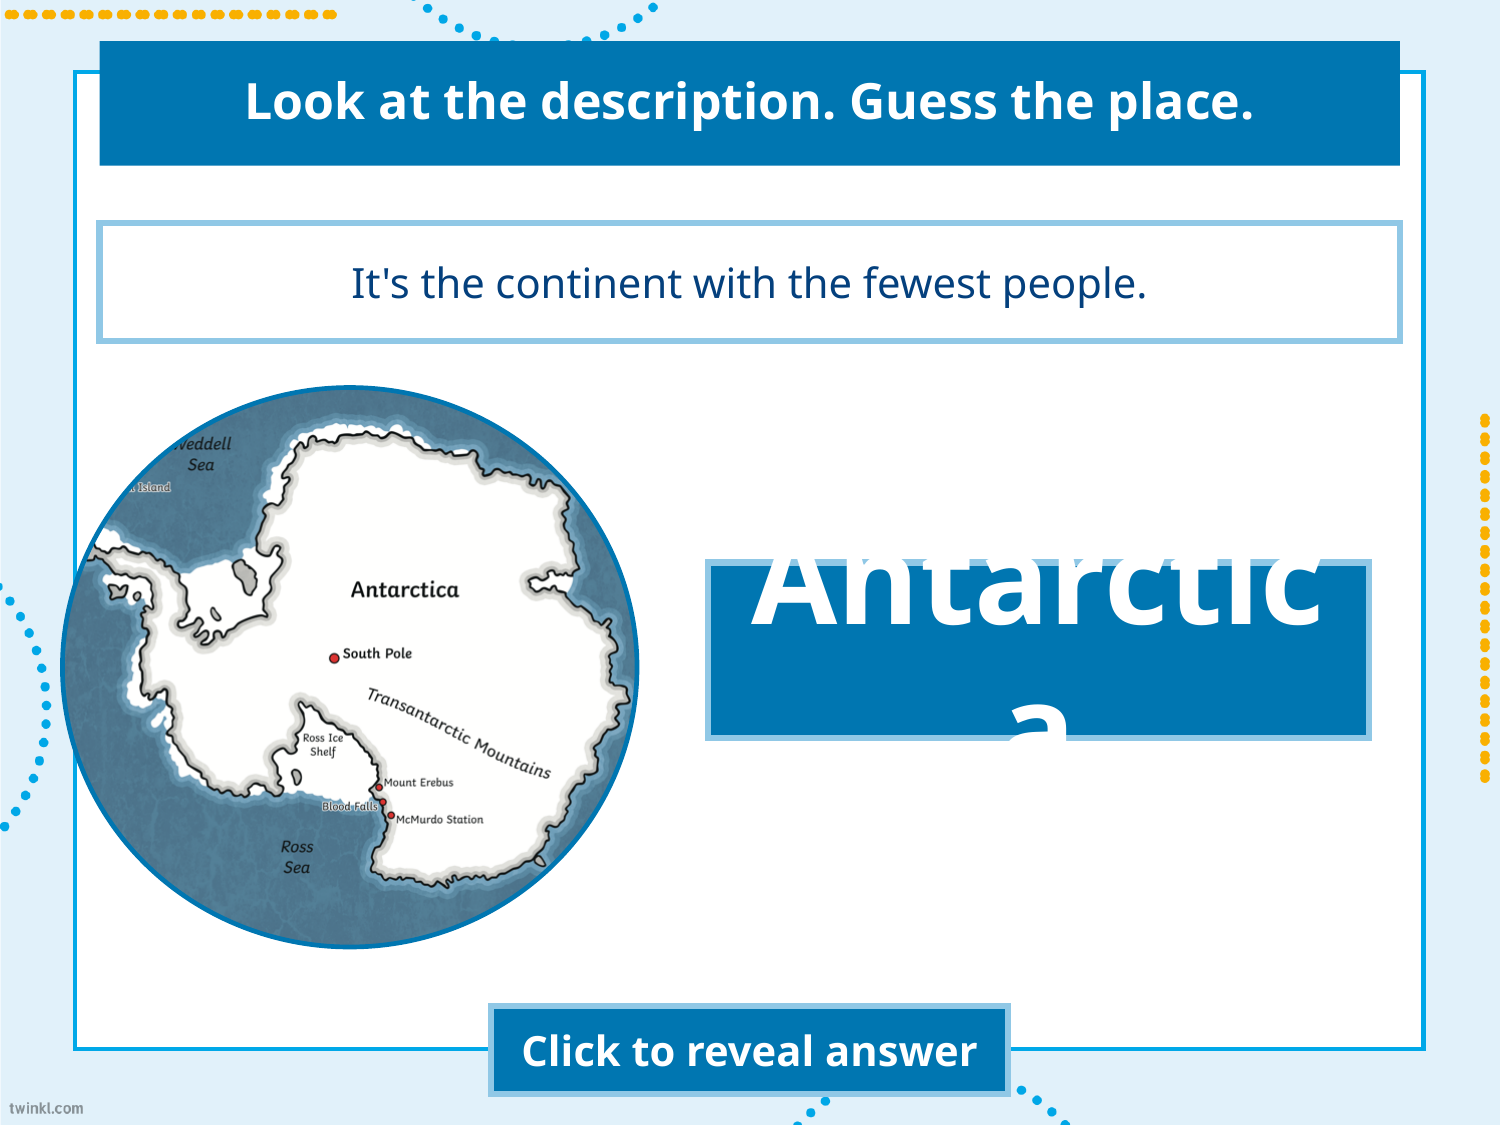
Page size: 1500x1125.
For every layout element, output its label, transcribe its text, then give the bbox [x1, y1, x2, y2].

text_box Antarctica [707, 561, 1370, 739]
text_box It's the continent with the fewest people. [99, 222, 1401, 342]
title Look at the description. Guess the place. [97, 39, 1402, 168]
picture [0, 0, 1500, 1125]
text_box Click to reveal answer [490, 1005, 1009, 1095]
